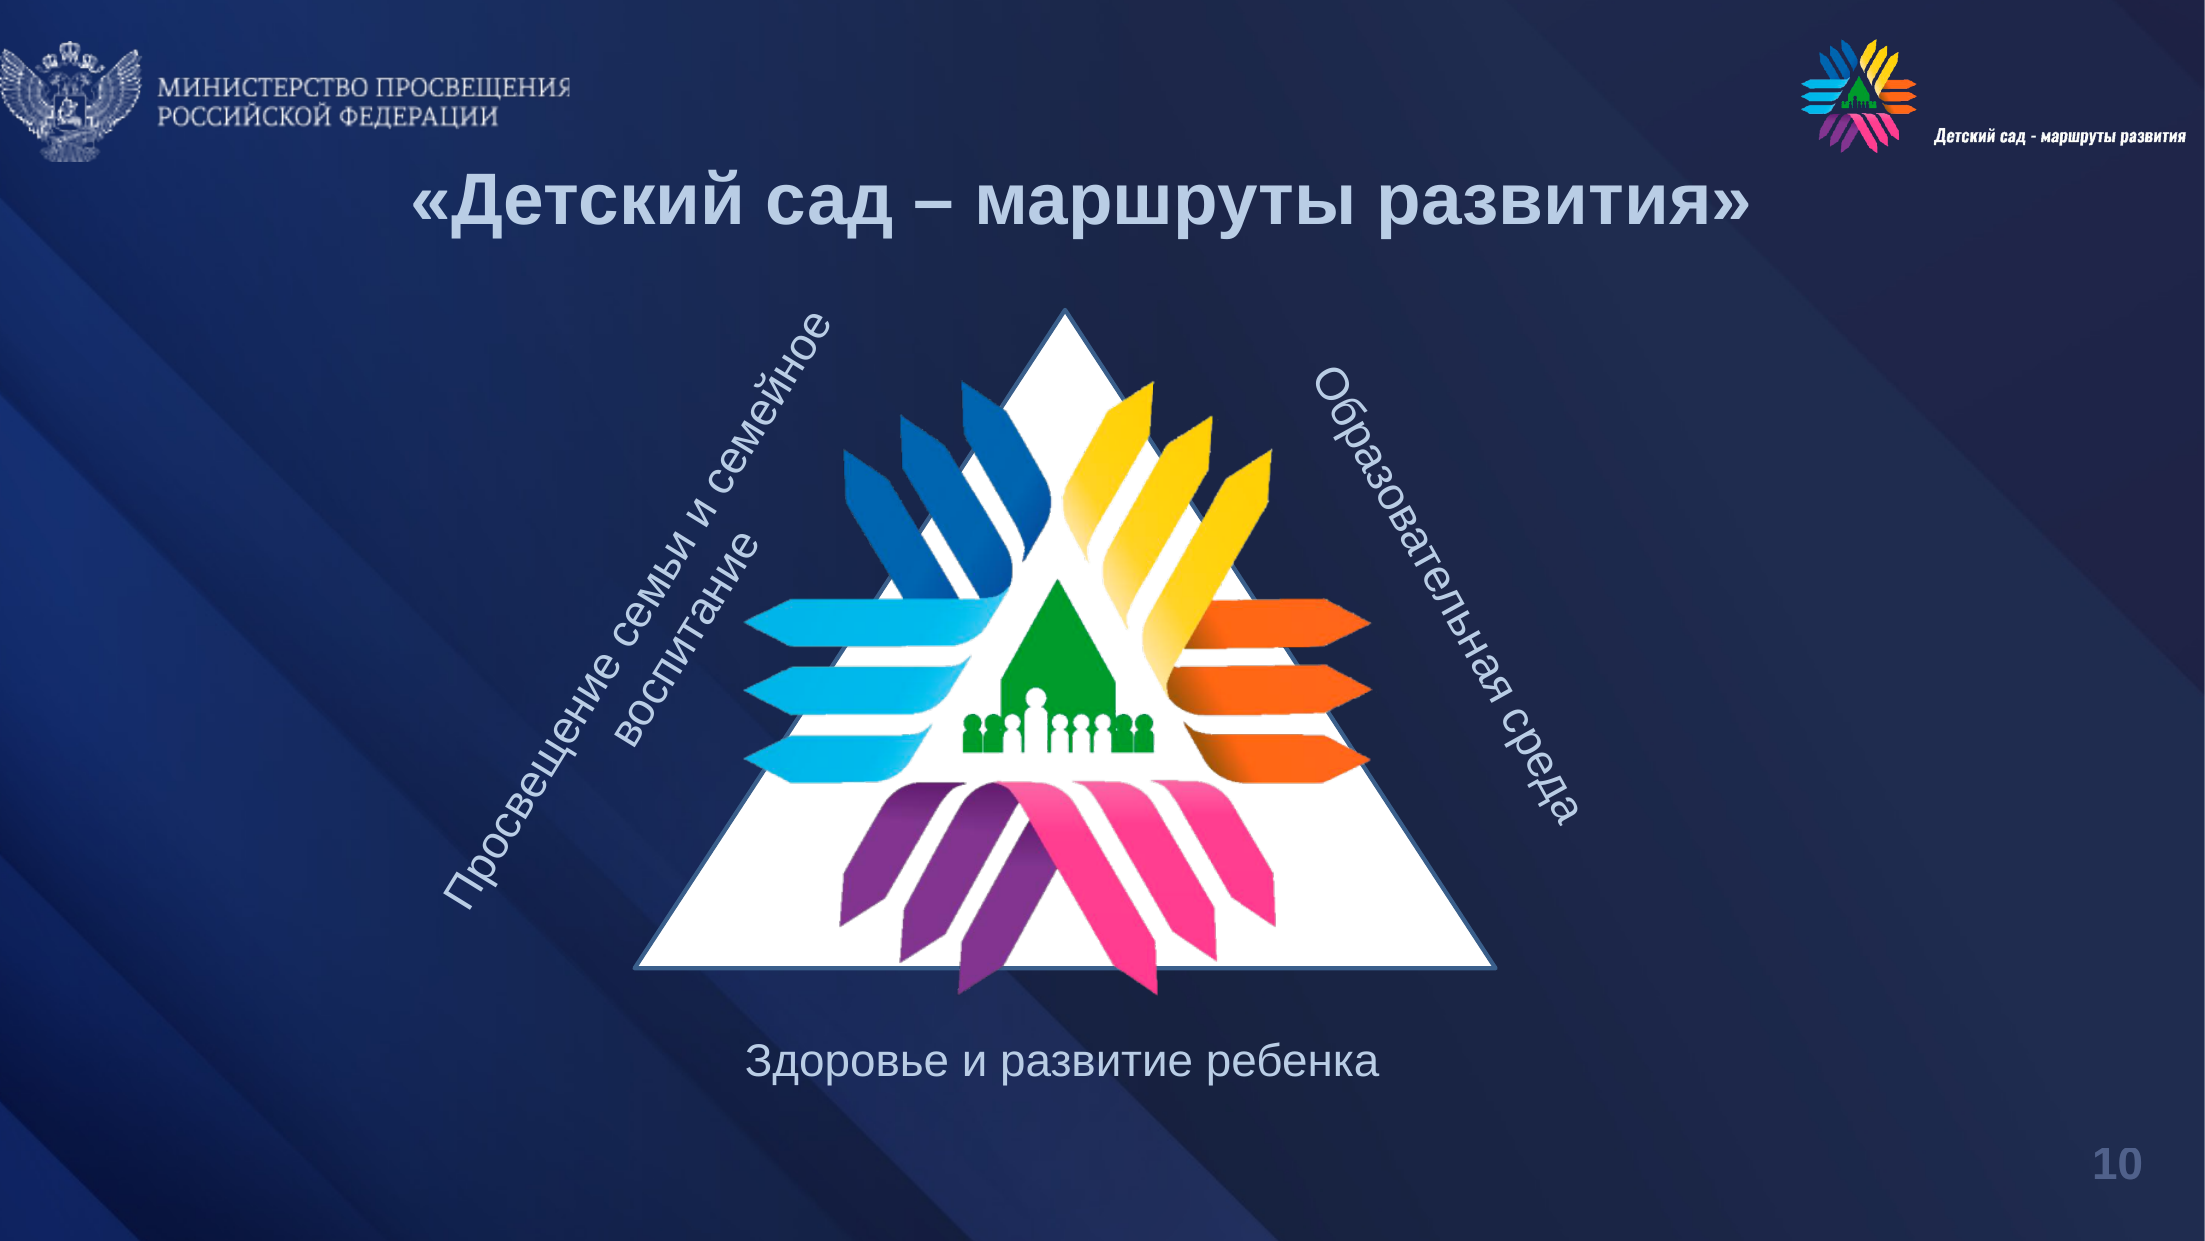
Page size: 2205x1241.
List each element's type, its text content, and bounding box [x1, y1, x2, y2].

text_box Образовательная среда [1211, 261, 1692, 939]
text_box Просвещение семьи и семейное воспитание [407, 271, 911, 974]
text_box 10 [1753, 1128, 2157, 1195]
text_box [1382, 790, 1498, 971]
text_box Здоровье и развитие ребенка [658, 983, 1467, 1133]
text_box [1018, 307, 1112, 377]
picture [0, 0, 2205, 1241]
text_box «Детский сад – маршруты развития» [240, 129, 1923, 261]
text_box [632, 806, 738, 971]
